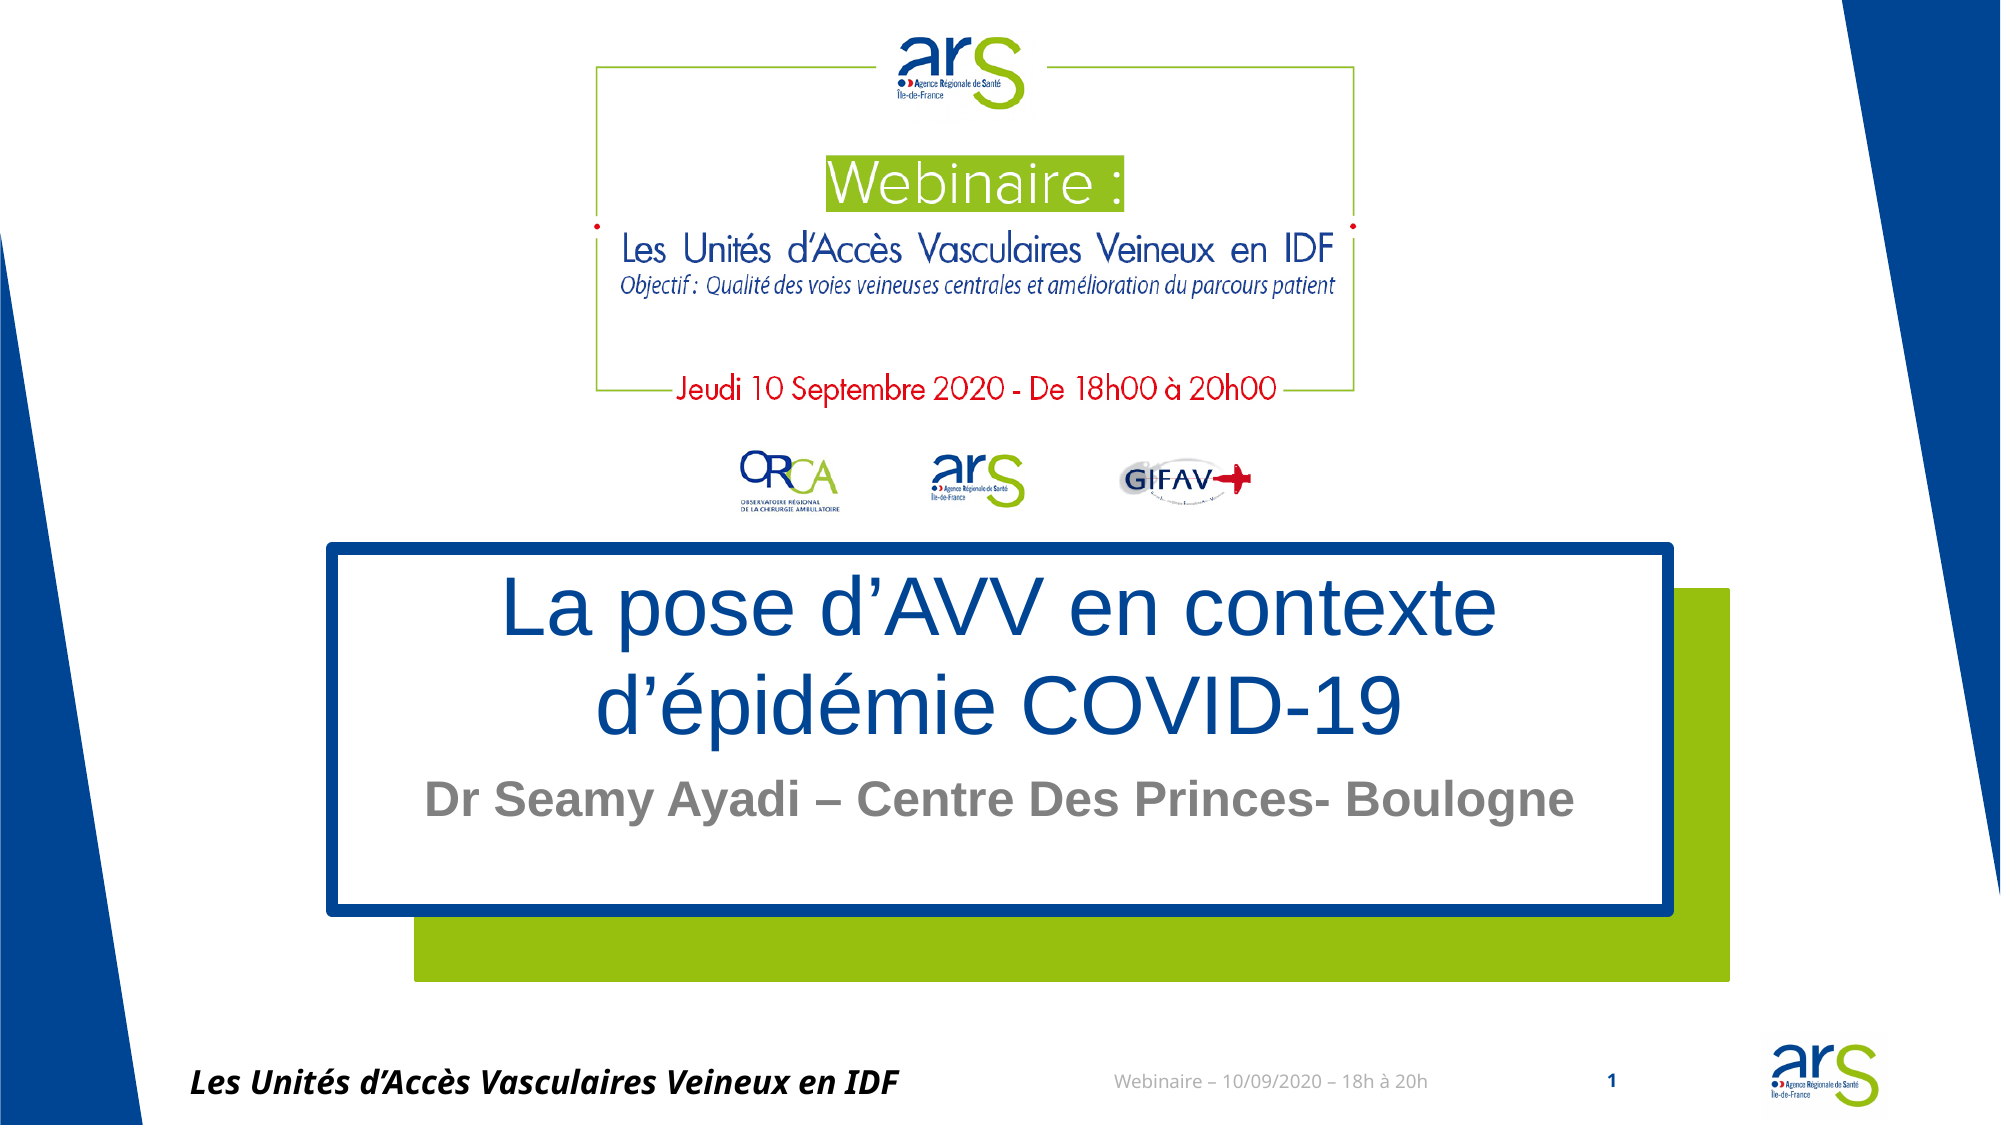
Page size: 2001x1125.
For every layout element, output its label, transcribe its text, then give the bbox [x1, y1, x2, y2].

picture [1761, 1031, 1888, 1120]
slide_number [1052, 1051, 1443, 1112]
subtitle Dr Seamy Ayadi – Centre Des Princes- Boulogne [332, 759, 1668, 911]
title La pose d’AVV en contexte d’épidémie COVID-19 [332, 548, 1668, 759]
picture [536, 4, 1419, 534]
footer Les Unités d’Accès Vasculaires Veineux en IDF [174, 1051, 978, 1112]
slide_number 1 [1520, 1051, 1633, 1112]
